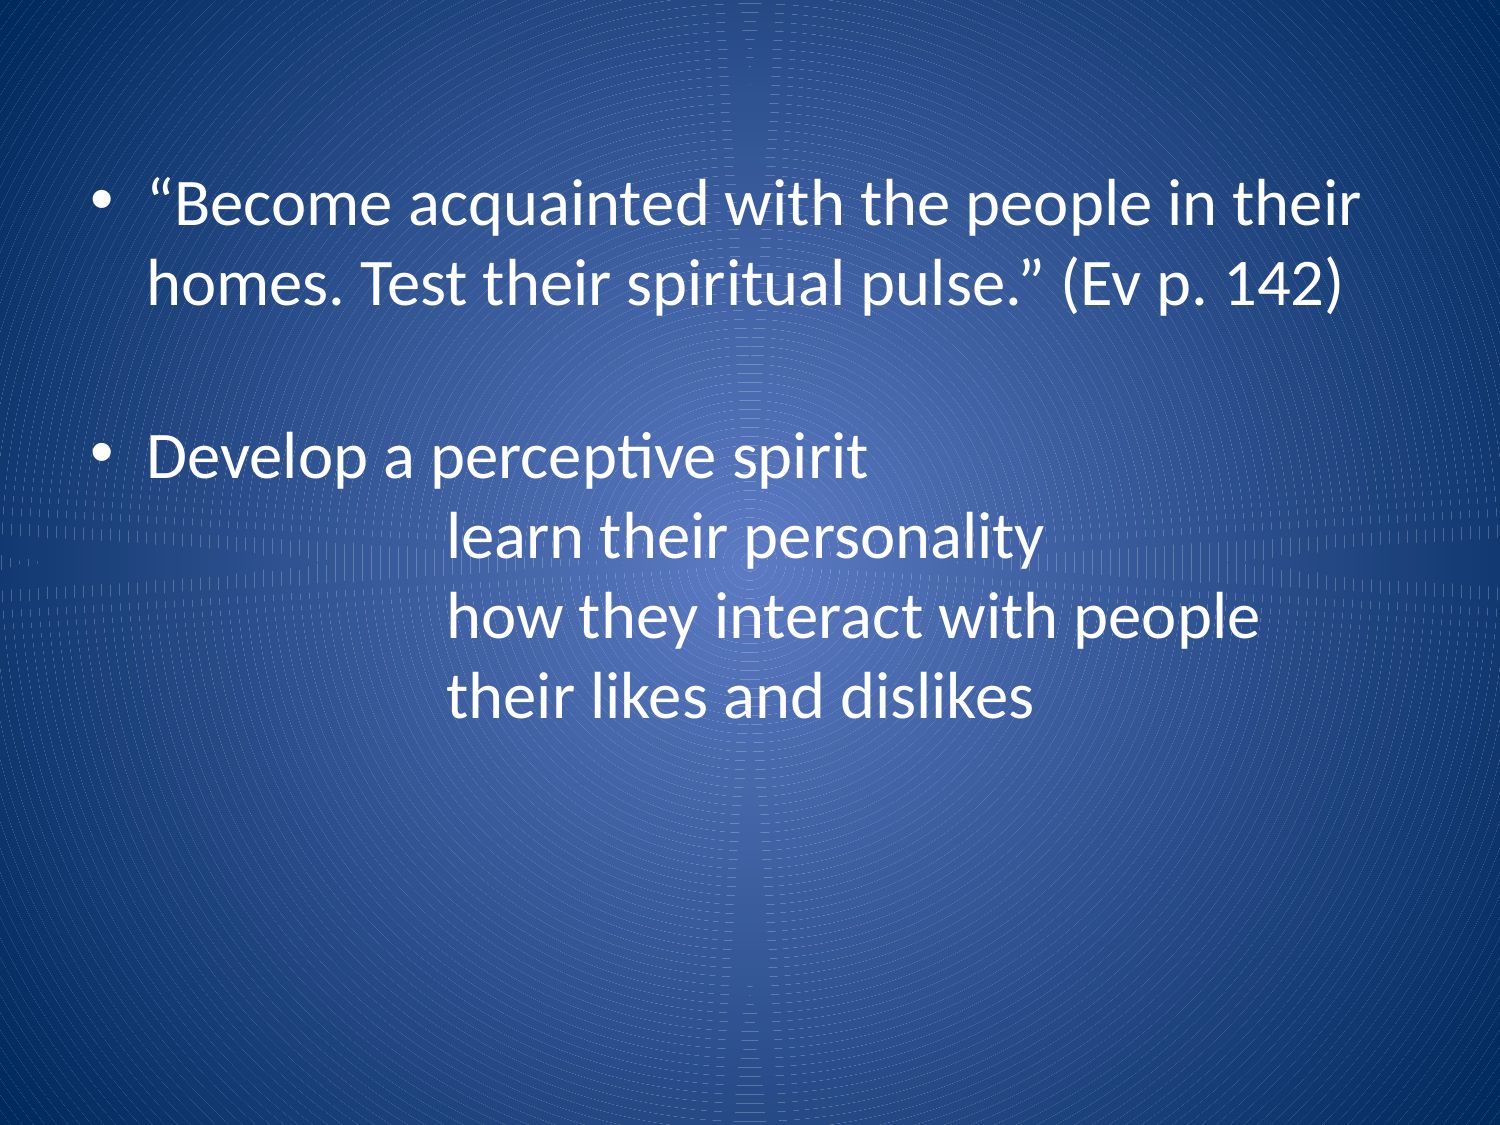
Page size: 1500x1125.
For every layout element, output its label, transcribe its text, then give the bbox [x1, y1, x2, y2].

list “Become acquainted with the people in their homes. Test their spiritual pulse.” (Ev p. 142) Develop a perceptive spirit learn their personality how they interact with people their likes and dislikes [75, 150, 1425, 1005]
